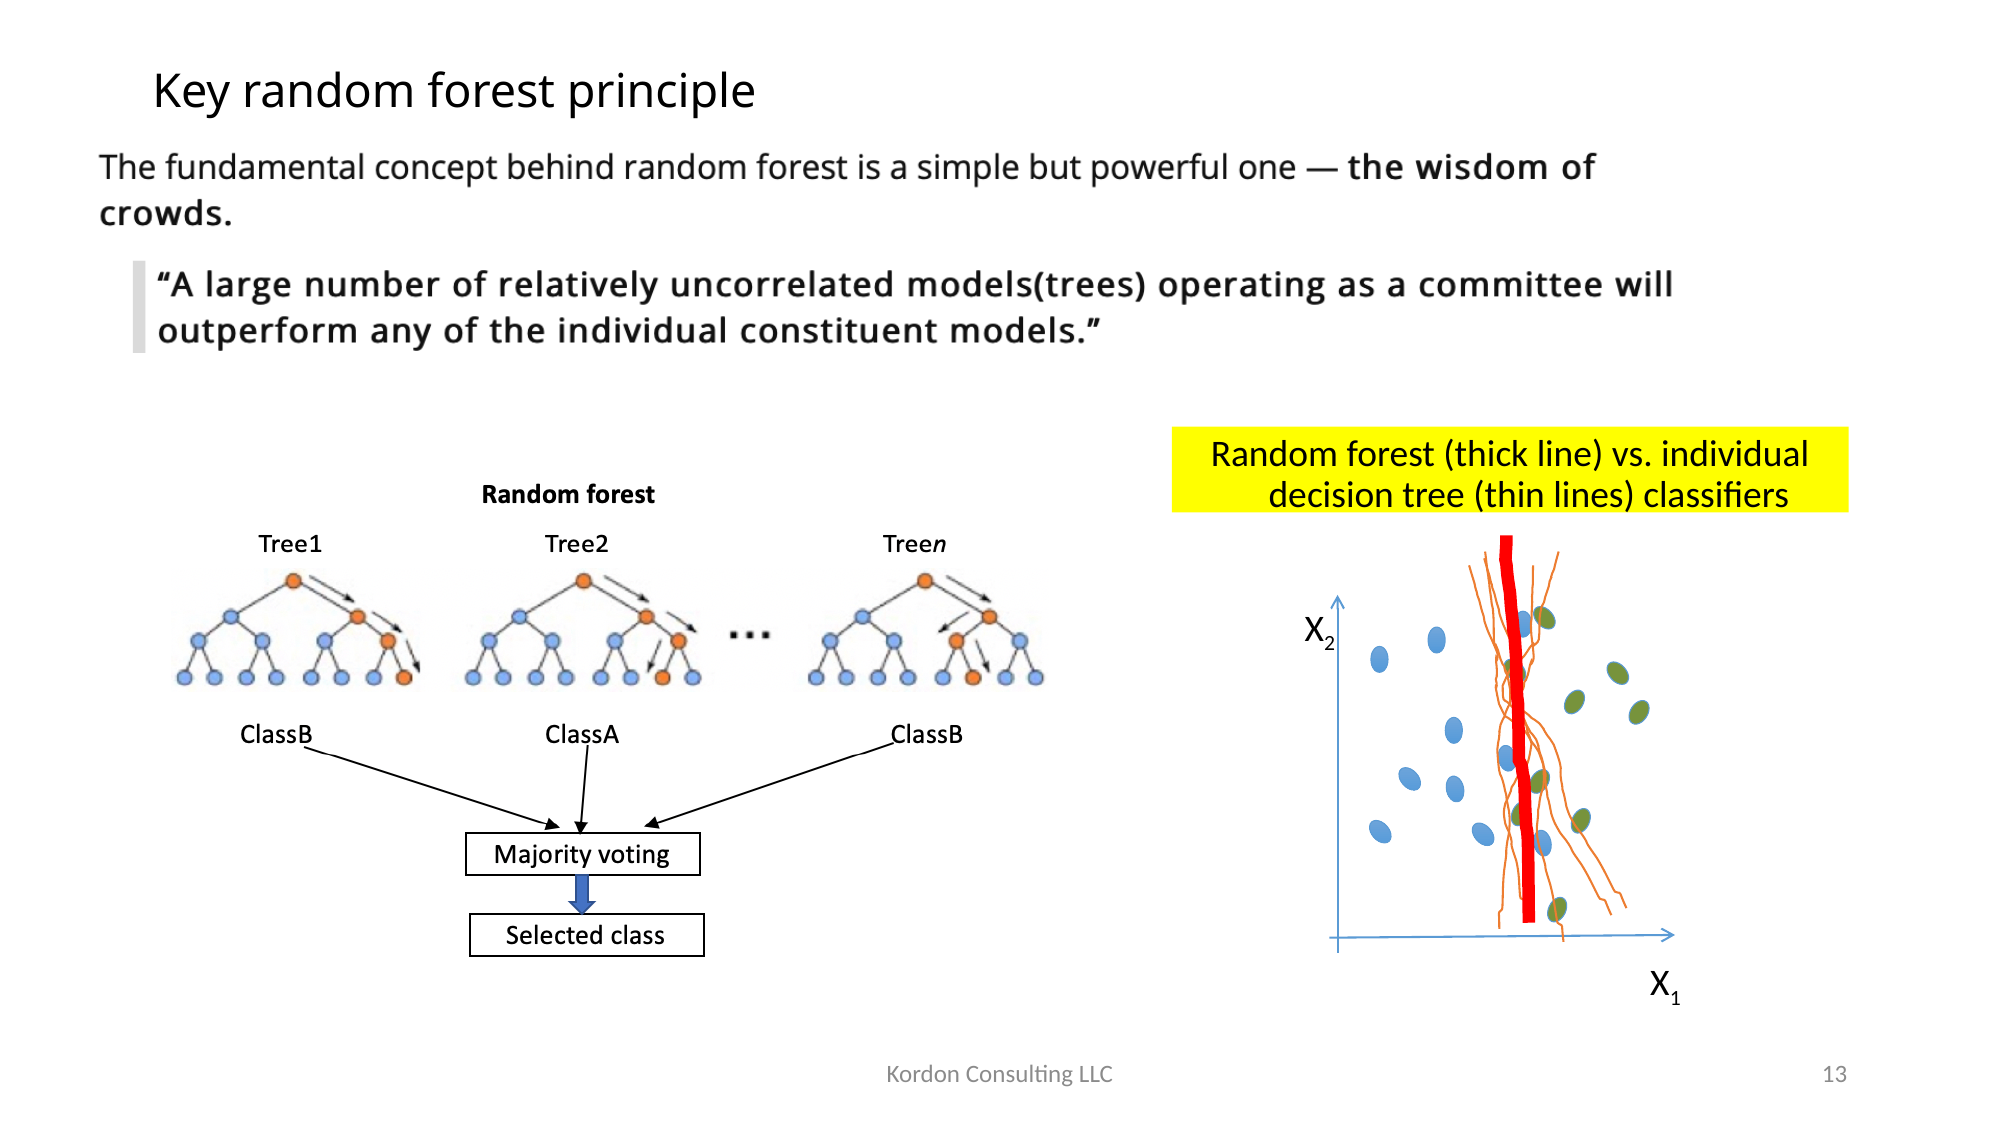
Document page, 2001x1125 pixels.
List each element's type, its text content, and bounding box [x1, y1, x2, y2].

slide_number 13 [1412, 1042, 1863, 1103]
title Key random forest principle [137, 59, 1863, 126]
picture [86, 135, 1685, 353]
picture [162, 477, 1049, 962]
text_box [1310, 535, 1676, 979]
footer Kordon Consulting LLC [662, 1042, 1338, 1103]
text_box Random forest (thick line) vs. individual decision tree (thin lines) classifiers [1171, 426, 1849, 513]
